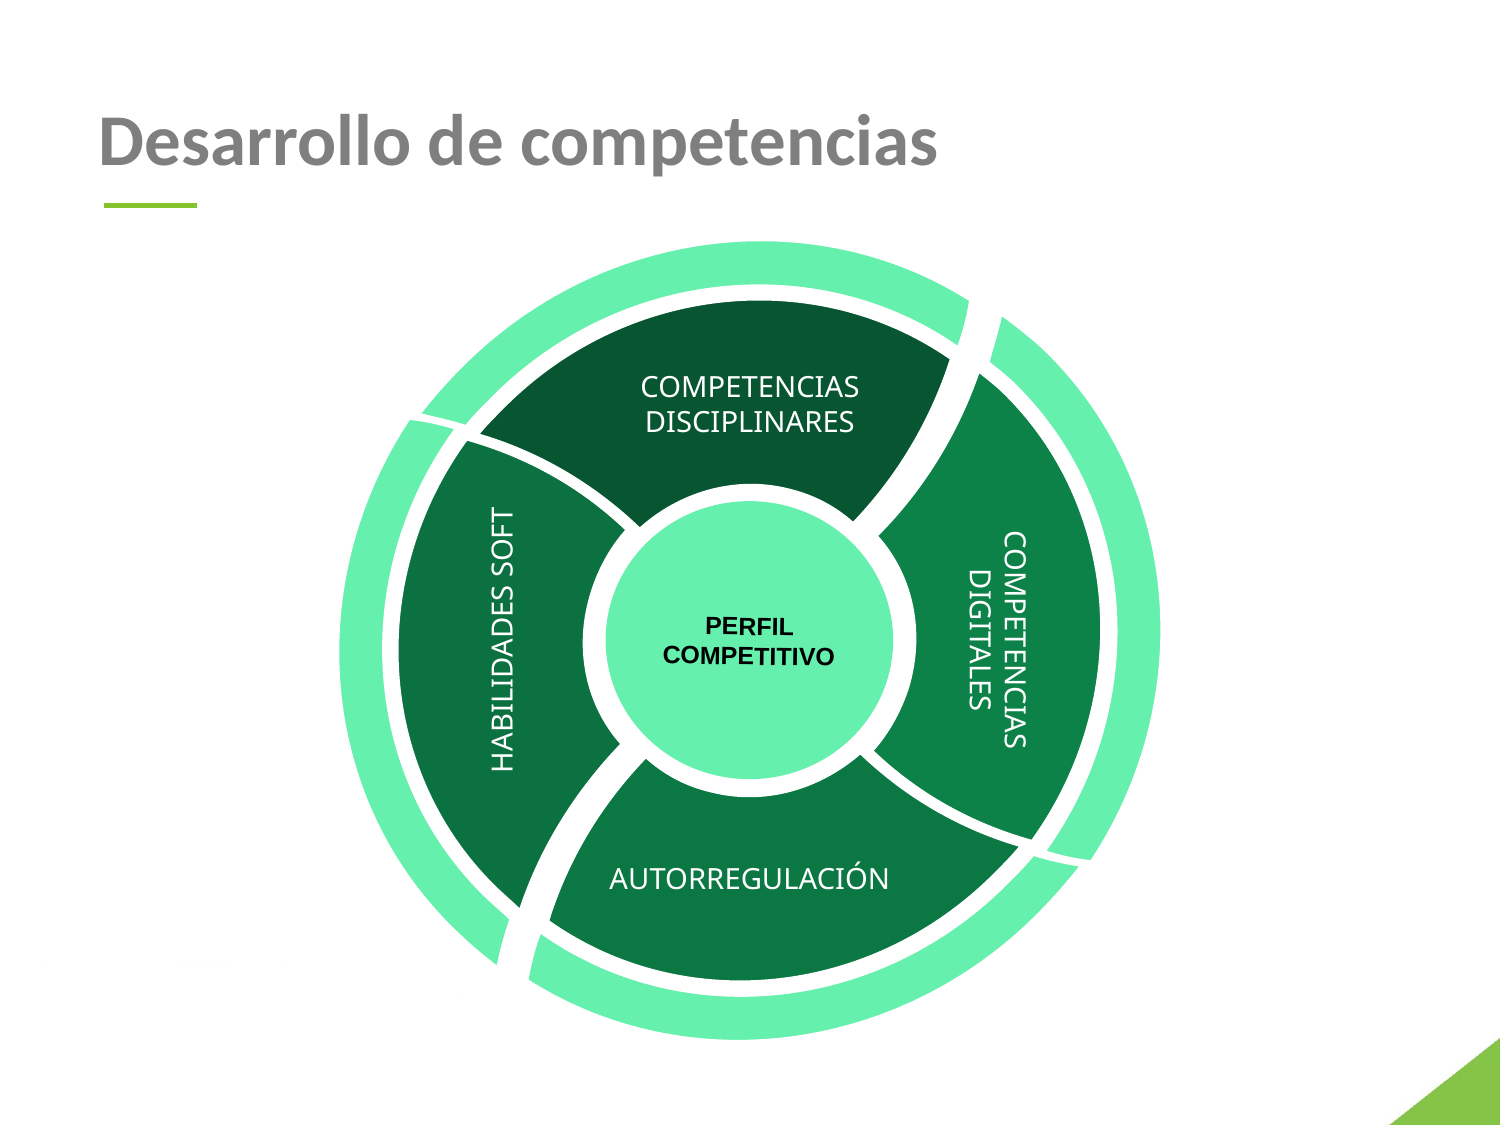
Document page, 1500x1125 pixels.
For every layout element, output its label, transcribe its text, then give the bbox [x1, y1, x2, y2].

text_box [168, 406, 499, 965]
picture [0, 0, 1500, 1125]
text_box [411, 86, 993, 660]
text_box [504, 669, 1090, 1125]
text_box Desarrollo de competencias [83, 84, 1166, 189]
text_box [729, 316, 1332, 874]
